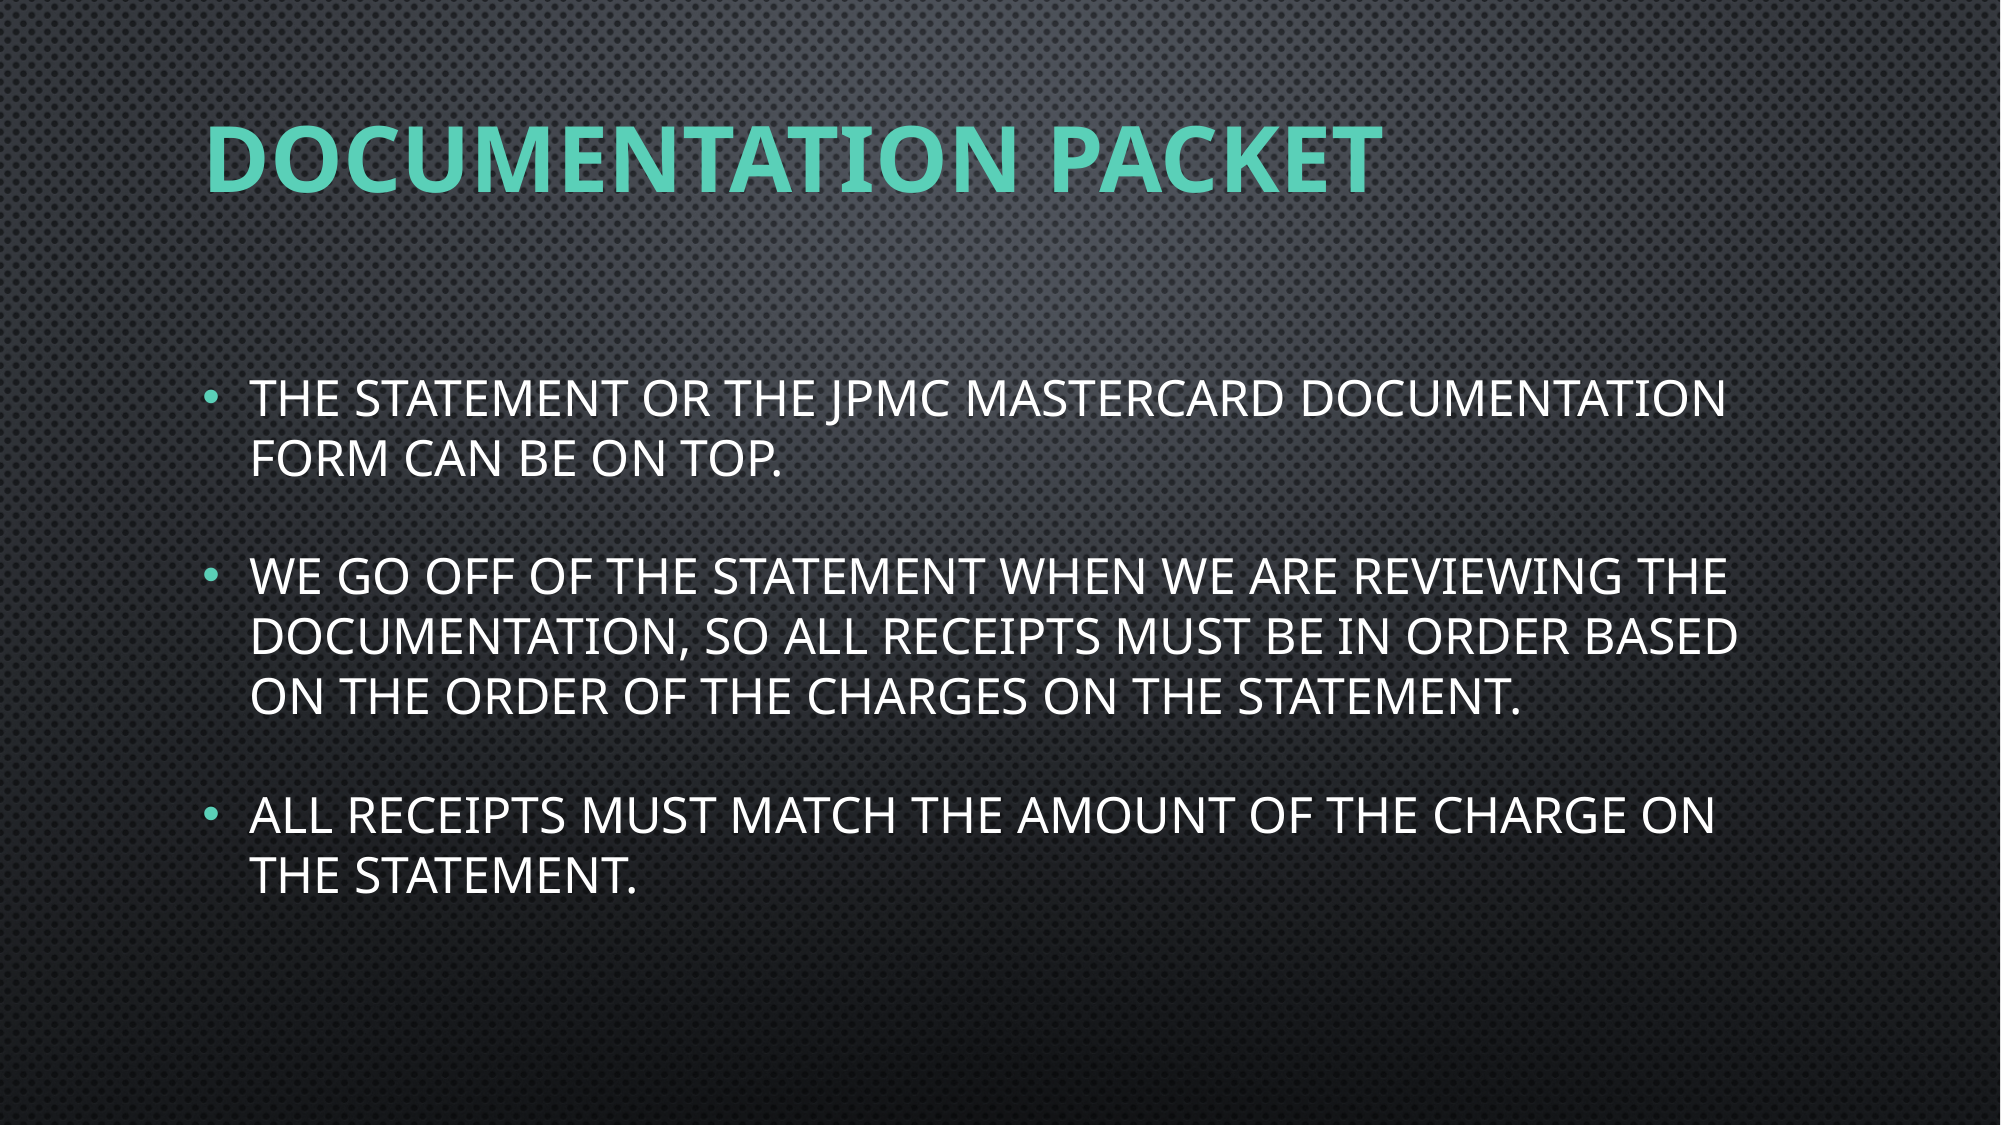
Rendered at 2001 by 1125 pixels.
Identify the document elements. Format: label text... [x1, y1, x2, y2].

title Documentation packet [187, 0, 1813, 313]
list The Statement or the JPMC MasterCard Documentation form can be on top. We go off of the statement when we are reviewing the documentation, so all receipts must be in order based on the order of the charges on the statement. All receipts must match the amount of the charge on the statement. [187, 348, 1813, 921]
